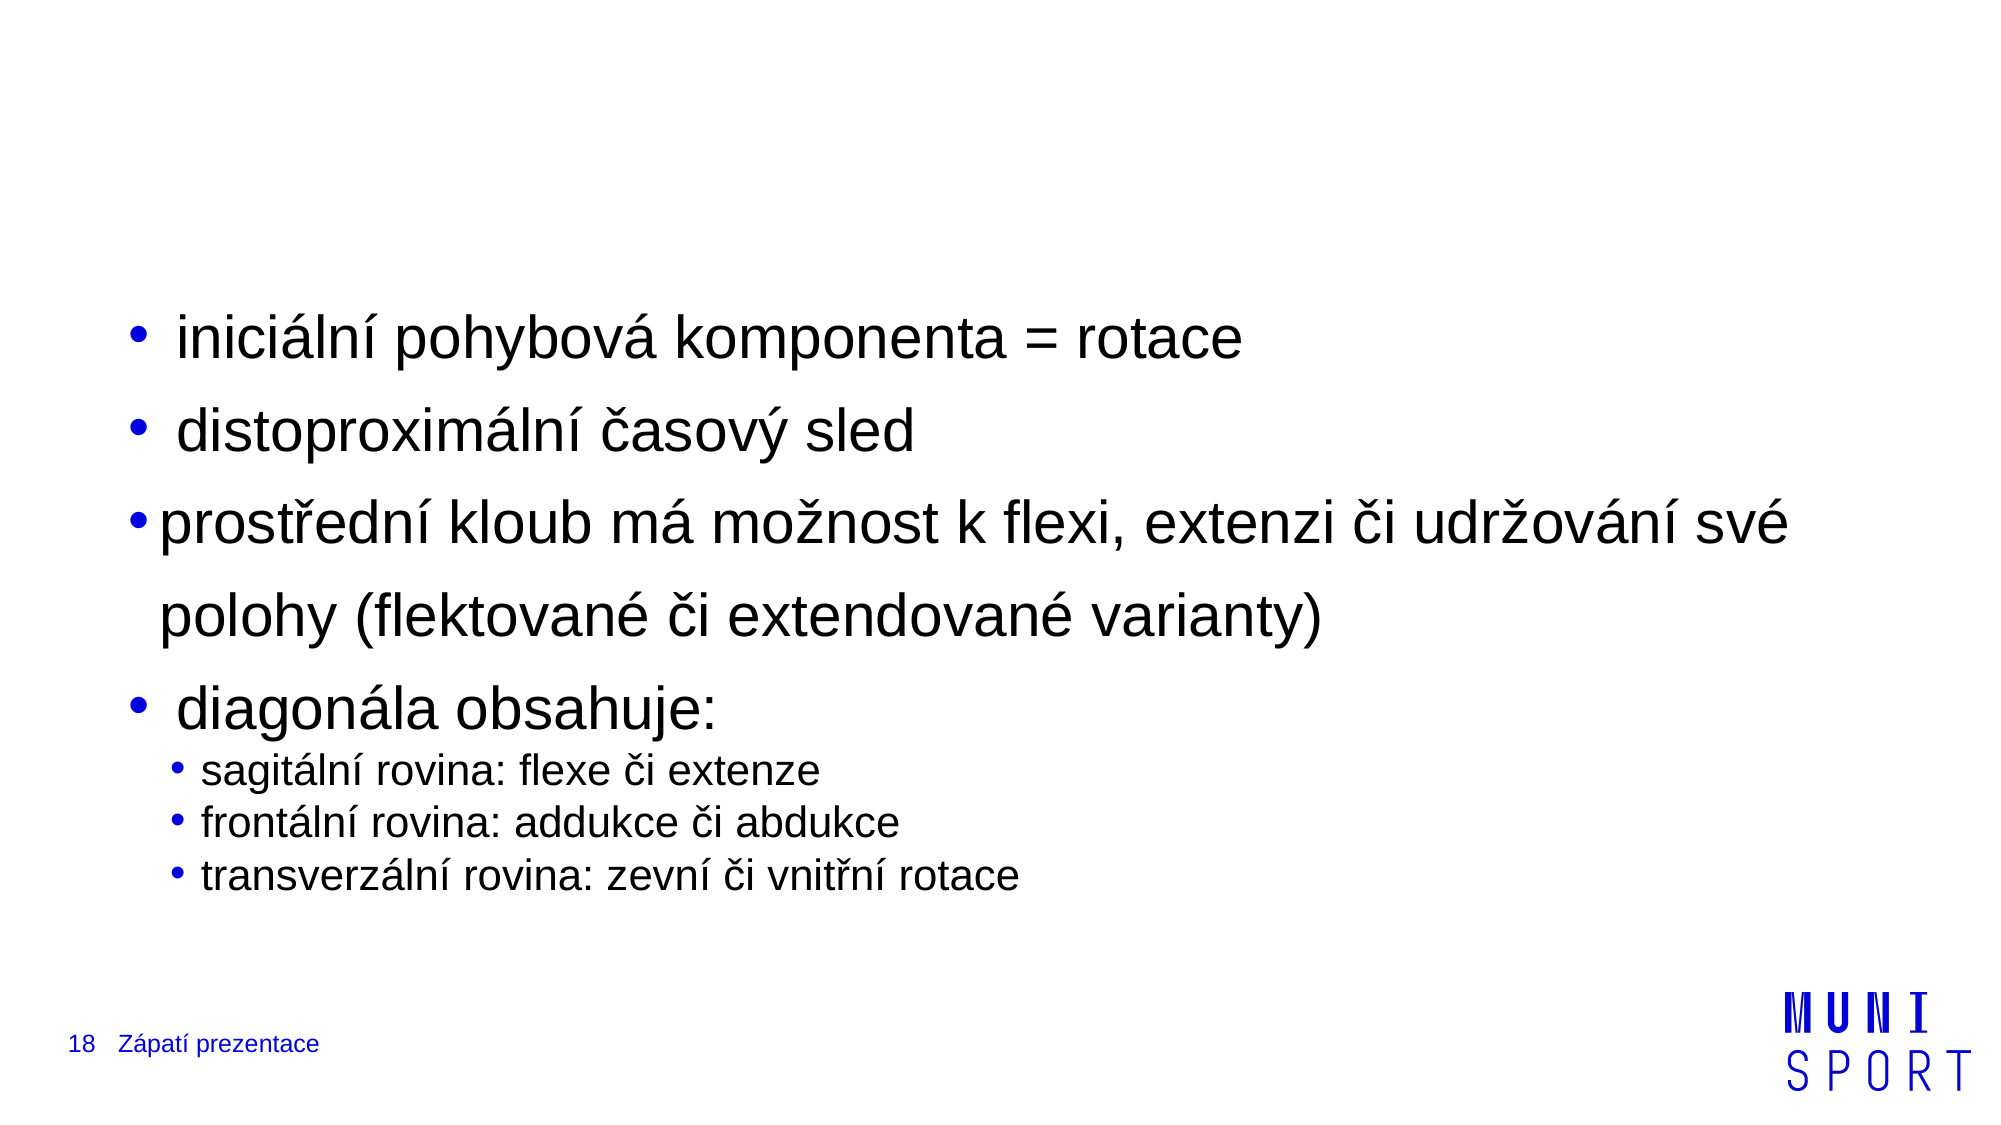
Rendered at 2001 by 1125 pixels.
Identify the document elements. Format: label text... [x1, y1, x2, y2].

picture [1785, 992, 1971, 1091]
list iniciální pohybová komponenta = rotace distoproximální časový sled prostřední kloub má možnost k flexi, extenzi či udržování své polohy (flektované či extendované varianty) diagonála obsahuje: sagitální rovina: flexe či extenze frontální rovina: addukce či abdukce transverzální rovina: zevní či vnitřní rotace [118, 277, 1883, 957]
slide_number ‹#› [67, 1021, 110, 1063]
footer Zápatí prezentace [118, 1021, 1418, 1063]
